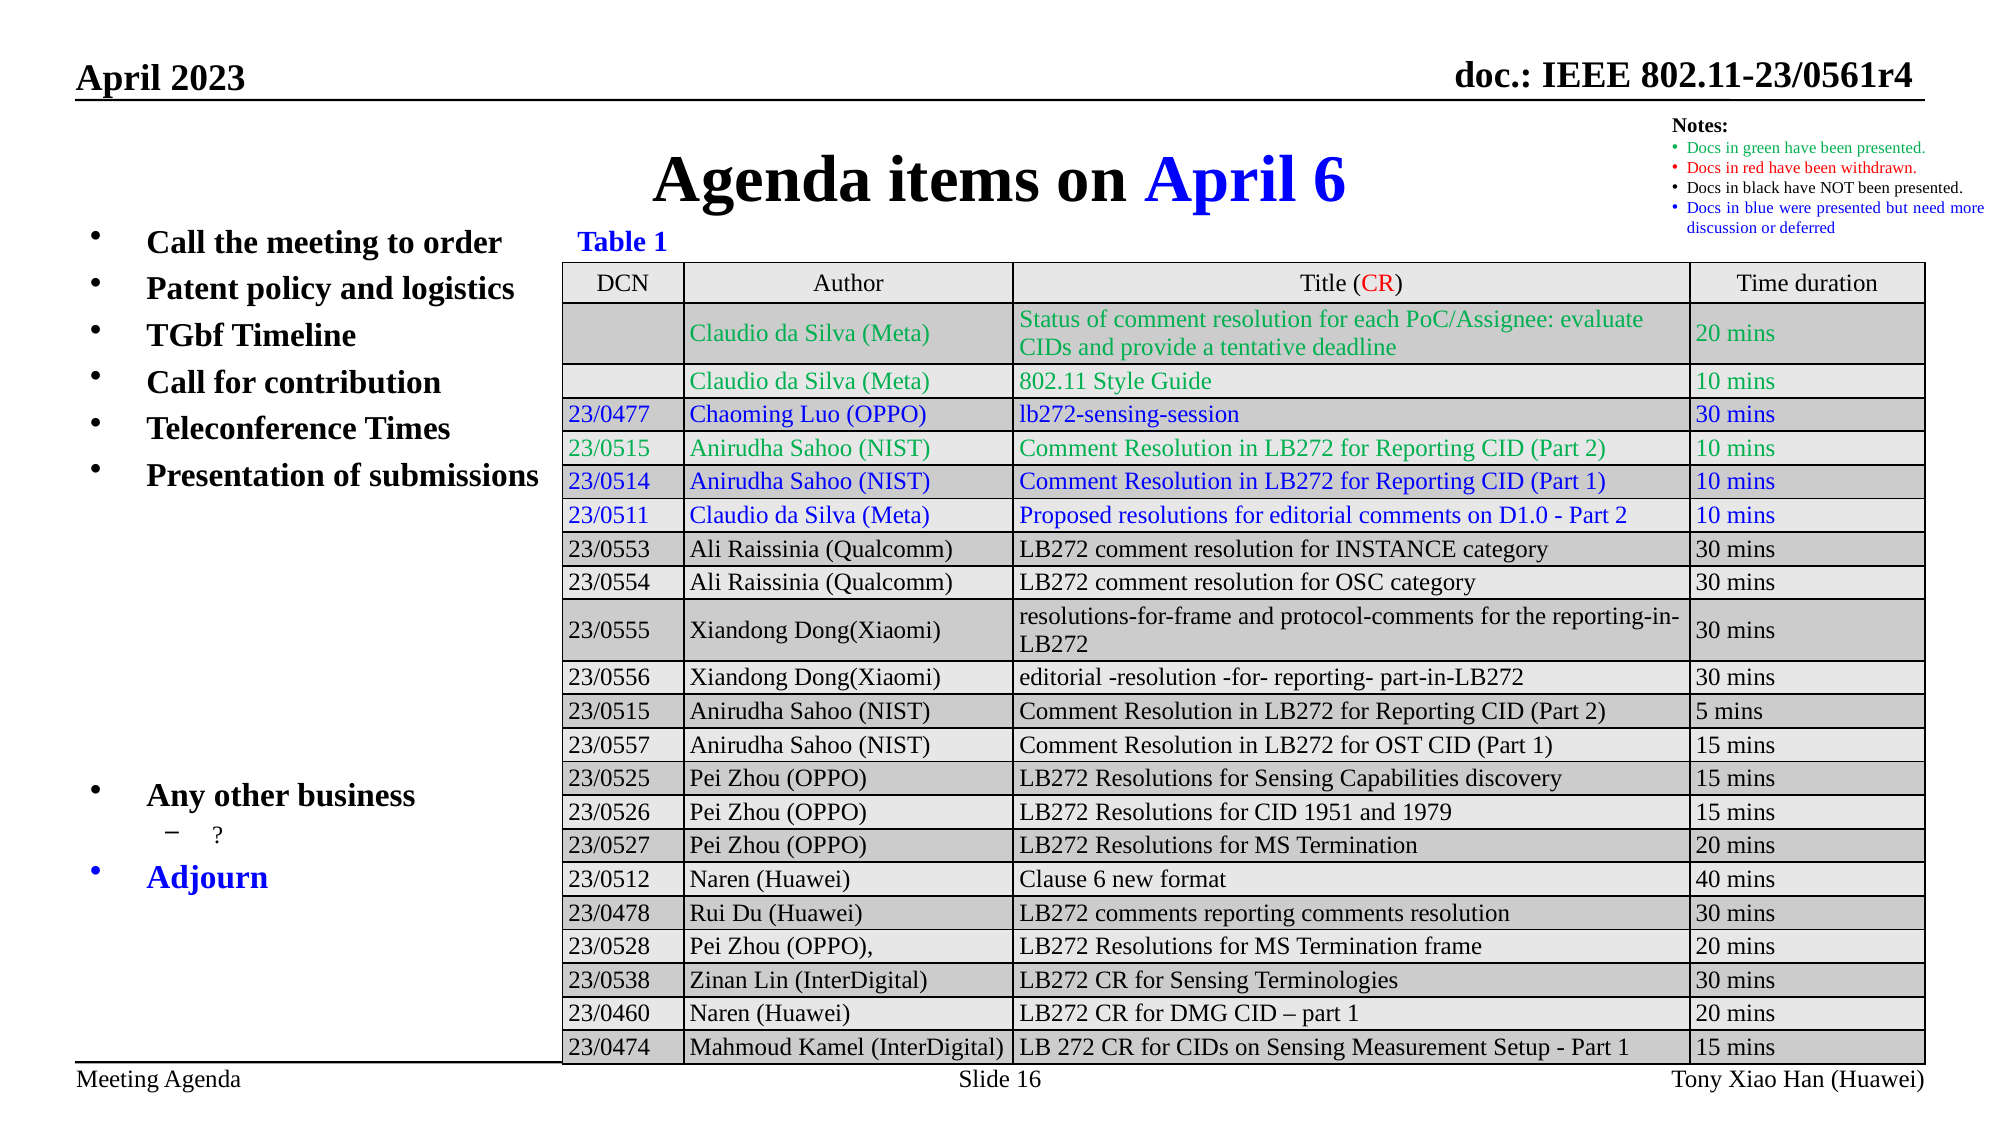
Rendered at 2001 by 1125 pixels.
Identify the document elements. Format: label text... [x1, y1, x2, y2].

table_cell Claudio da Silva (Meta) [685, 304, 1012, 363]
table_cell editorial -resolution -for- reporting- part-in-LB272 [1014, 662, 1689, 693]
text_box Agenda items on April 6 [362, 87, 1638, 262]
table_cell LB272 comments reporting comments resolution [1014, 897, 1689, 929]
table_cell 15 mins [1691, 729, 1924, 761]
table_cell LB 272 CR for CIDs on Sensing Measurement Setup - Part 1 [1014, 1031, 1689, 1063]
table_cell Ali Raissinia (Qualcomm) [685, 533, 1012, 565]
table_cell 15 mins [1691, 1031, 1924, 1063]
table_cell Pei Zhou (OPPO), [685, 930, 1012, 962]
table_cell Zinan Lin (InterDigital) [685, 964, 1012, 996]
table_cell 20 mins [1691, 830, 1924, 861]
table_cell Naren (Huawei) [685, 863, 1012, 895]
table_cell 40 mins [1691, 863, 1924, 895]
table_cell 30 mins [1691, 567, 1924, 598]
table_cell LB272 comment resolution for OSC category [1014, 567, 1689, 598]
table_cell Comment Resolution in LB272 for Reporting CID (Part 2) [1014, 695, 1689, 727]
table_cell Anirudha Sahoo (NIST) [685, 466, 1012, 498]
table_cell LB272 Resolutions for MS Termination [1014, 830, 1689, 861]
table_cell LB272 Resolutions for Sensing Capabilities discovery [1014, 762, 1689, 794]
table_cell Pei Zhou (OPPO) [685, 830, 1012, 861]
table_cell LB272 Resolutions for CID 1951 and 1979 [1014, 796, 1689, 828]
table_cell Xiandong Dong(Xiaomi) [685, 662, 1012, 693]
table_cell Chaoming Luo (OPPO) [685, 399, 1012, 430]
table_cell LB272 comment resolution for INSTANCE category [1014, 533, 1689, 565]
table_cell 23/0528 [563, 930, 683, 962]
table_cell 10 mins [1691, 499, 1924, 531]
table_cell Comment Resolution in LB272 for Reporting CID (Part 2) [1014, 432, 1689, 464]
text_box Table 1 [562, 224, 713, 256]
table_cell 802.11 Style Guide [1014, 365, 1689, 397]
table_cell 15 mins [1691, 762, 1924, 794]
table_cell lb272-sensing-session [1014, 399, 1689, 430]
table_cell 10 mins [1691, 432, 1924, 464]
table_cell LB272 CR for DMG CID – part 1 [1014, 998, 1689, 1029]
table_cell Clause 6 new format [1014, 863, 1689, 895]
table_cell 23/0555 [563, 600, 683, 660]
table_cell 23/0460 [563, 998, 683, 1029]
table_cell 30 mins [1691, 662, 1924, 693]
table_header Time duration [1691, 263, 1924, 302]
table_cell LB272 Resolutions for MS Termination frame [1014, 930, 1689, 962]
table_cell Proposed resolutions for editorial comments on D1.0 - Part 2 [1014, 499, 1689, 531]
table_cell Naren (Huawei) [685, 998, 1012, 1029]
table_cell 23/0514 [563, 466, 683, 498]
table_cell Mahmoud Kamel (InterDigital) [685, 1031, 1012, 1063]
text_box Call the meeting to order Patent policy and logistics TGbf Timeline Call for contribution Teleconference Times Presentation of submissions Any other business ? Adjourn [75, 212, 563, 1058]
table_header DCN [563, 263, 683, 302]
table_header Author [685, 263, 1012, 302]
table_cell 23/0478 [563, 897, 683, 929]
table_cell LB272 CR for Sensing Terminologies [1014, 964, 1689, 996]
table_cell [563, 304, 683, 363]
table_cell Anirudha Sahoo (NIST) [685, 432, 1012, 464]
table_cell 23/0474 [563, 1031, 683, 1063]
table_cell 30 mins [1691, 897, 1924, 929]
table_cell 23/0512 [563, 863, 683, 895]
table_cell 10 mins [1691, 466, 1924, 498]
text_box Notes: Docs in green have been presented. Docs in red have been withdrawn. Docs in black have NOT been presented. Docs in blue were presented but need more discussion or deferred [1657, 104, 2000, 246]
table_cell Rui Du (Huawei) [685, 897, 1012, 929]
table_cell Pei Zhou (OPPO) [685, 762, 1012, 794]
table_cell Status of comment resolution for each PoC/Assignee: evaluate CIDs and provide a tentative deadline [1014, 304, 1689, 363]
table_cell Xiandong Dong(Xiaomi) [685, 600, 1012, 660]
table_cell [563, 365, 683, 397]
table_cell 30 mins [1691, 533, 1924, 565]
table_cell 23/0515 [563, 432, 683, 464]
table_cell Anirudha Sahoo (NIST) [685, 729, 1012, 761]
table_cell 23/0538 [563, 964, 683, 996]
table_cell 15 mins [1691, 796, 1924, 828]
table_cell resolutions-for-frame and protocol-comments for the reporting-in-LB272 [1014, 600, 1689, 660]
table_cell Comment Resolution in LB272 for OST CID (Part 1) [1014, 729, 1689, 761]
table_cell 23/0527 [563, 830, 683, 861]
table_cell 30 mins [1691, 964, 1924, 996]
table_cell 23/0554 [563, 567, 683, 598]
table_cell Pei Zhou (OPPO) [685, 796, 1012, 828]
table_header Title (CR) [1014, 263, 1689, 302]
table_cell 20 mins [1691, 304, 1924, 363]
table_cell 20 mins [1691, 998, 1924, 1029]
table_cell 23/0557 [563, 729, 683, 761]
table_cell Anirudha Sahoo (NIST) [685, 695, 1012, 727]
table_cell 23/0477 [563, 399, 683, 430]
table_cell 23/0511 [563, 499, 683, 531]
table_cell 23/0526 [563, 796, 683, 828]
table_cell 10 mins [1691, 365, 1924, 397]
table_cell 20 mins [1691, 930, 1924, 962]
table_cell Claudio da Silva (Meta) [685, 499, 1012, 531]
table_cell 5 mins [1691, 695, 1924, 727]
table_cell 23/0556 [563, 662, 683, 693]
table_cell Comment Resolution in LB272 for Reporting CID (Part 1) [1014, 466, 1689, 498]
table_cell Claudio da Silva (Meta) [685, 365, 1012, 397]
table_cell 23/0525 [563, 762, 683, 794]
table_cell Ali Raissinia (Qualcomm) [685, 567, 1012, 598]
table_cell 23/0553 [563, 533, 683, 565]
table_cell 30 mins [1691, 399, 1924, 430]
table_cell 30 mins [1691, 600, 1924, 660]
table_cell 23/0515 [563, 695, 683, 727]
